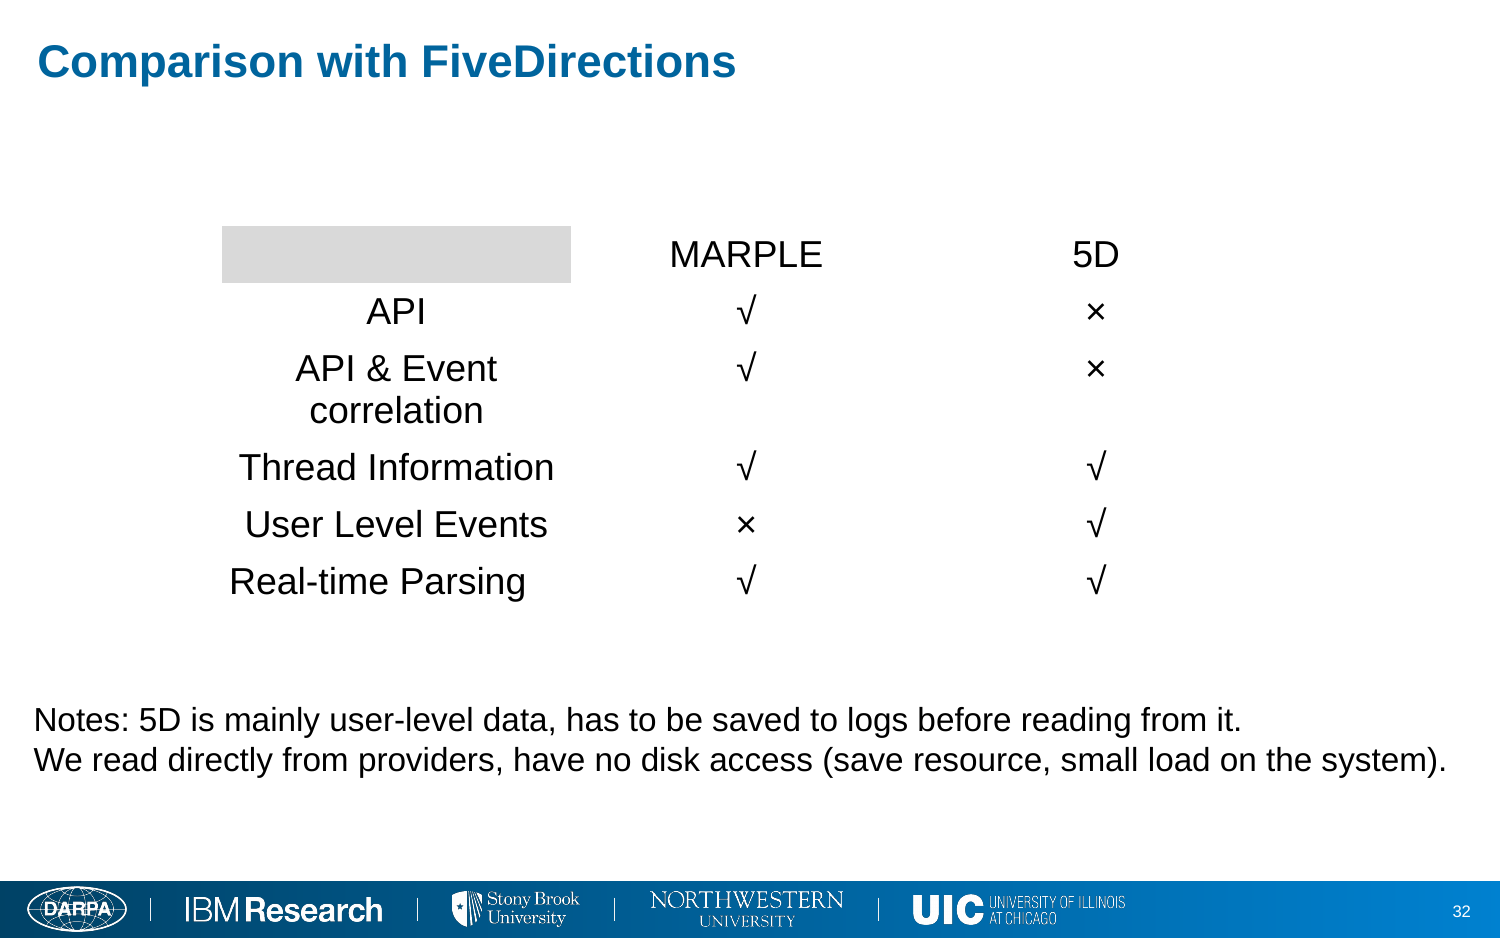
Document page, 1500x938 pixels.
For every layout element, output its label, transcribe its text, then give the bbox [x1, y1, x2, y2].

table_cell √ [571, 439, 921, 496]
picture [186, 897, 382, 922]
table_cell API [222, 283, 571, 340]
table_header MARPLE [571, 226, 921, 283]
picture [452, 891, 580, 927]
table_cell Thread Information [222, 439, 571, 496]
table_header 5D [921, 226, 1271, 283]
table_cell √ [921, 439, 1271, 496]
table_cell √ [571, 283, 921, 340]
picture [650, 891, 843, 927]
text_box Notes: 5D is mainly user-level data, has to be saved to logs before reading from it. We read directly from providers, have no disk access (save resource, small load on the system). [25, 690, 1458, 786]
table_cell √ [571, 553, 921, 611]
table_cell × [921, 340, 1271, 439]
table_cell √ [571, 340, 921, 439]
table_cell √ [921, 496, 1271, 553]
table_header [222, 226, 571, 283]
table_cell API & Event correlation [222, 340, 571, 439]
table_cell User Level Events [222, 496, 571, 553]
title Comparison with FiveDirections [29, 29, 1469, 85]
table_cell × [921, 283, 1271, 340]
table_cell × [571, 496, 921, 553]
table_cell Real-time Parsing [222, 553, 571, 611]
table_cell √ [921, 553, 1271, 611]
picture [27, 886, 127, 932]
picture [913, 894, 1125, 925]
